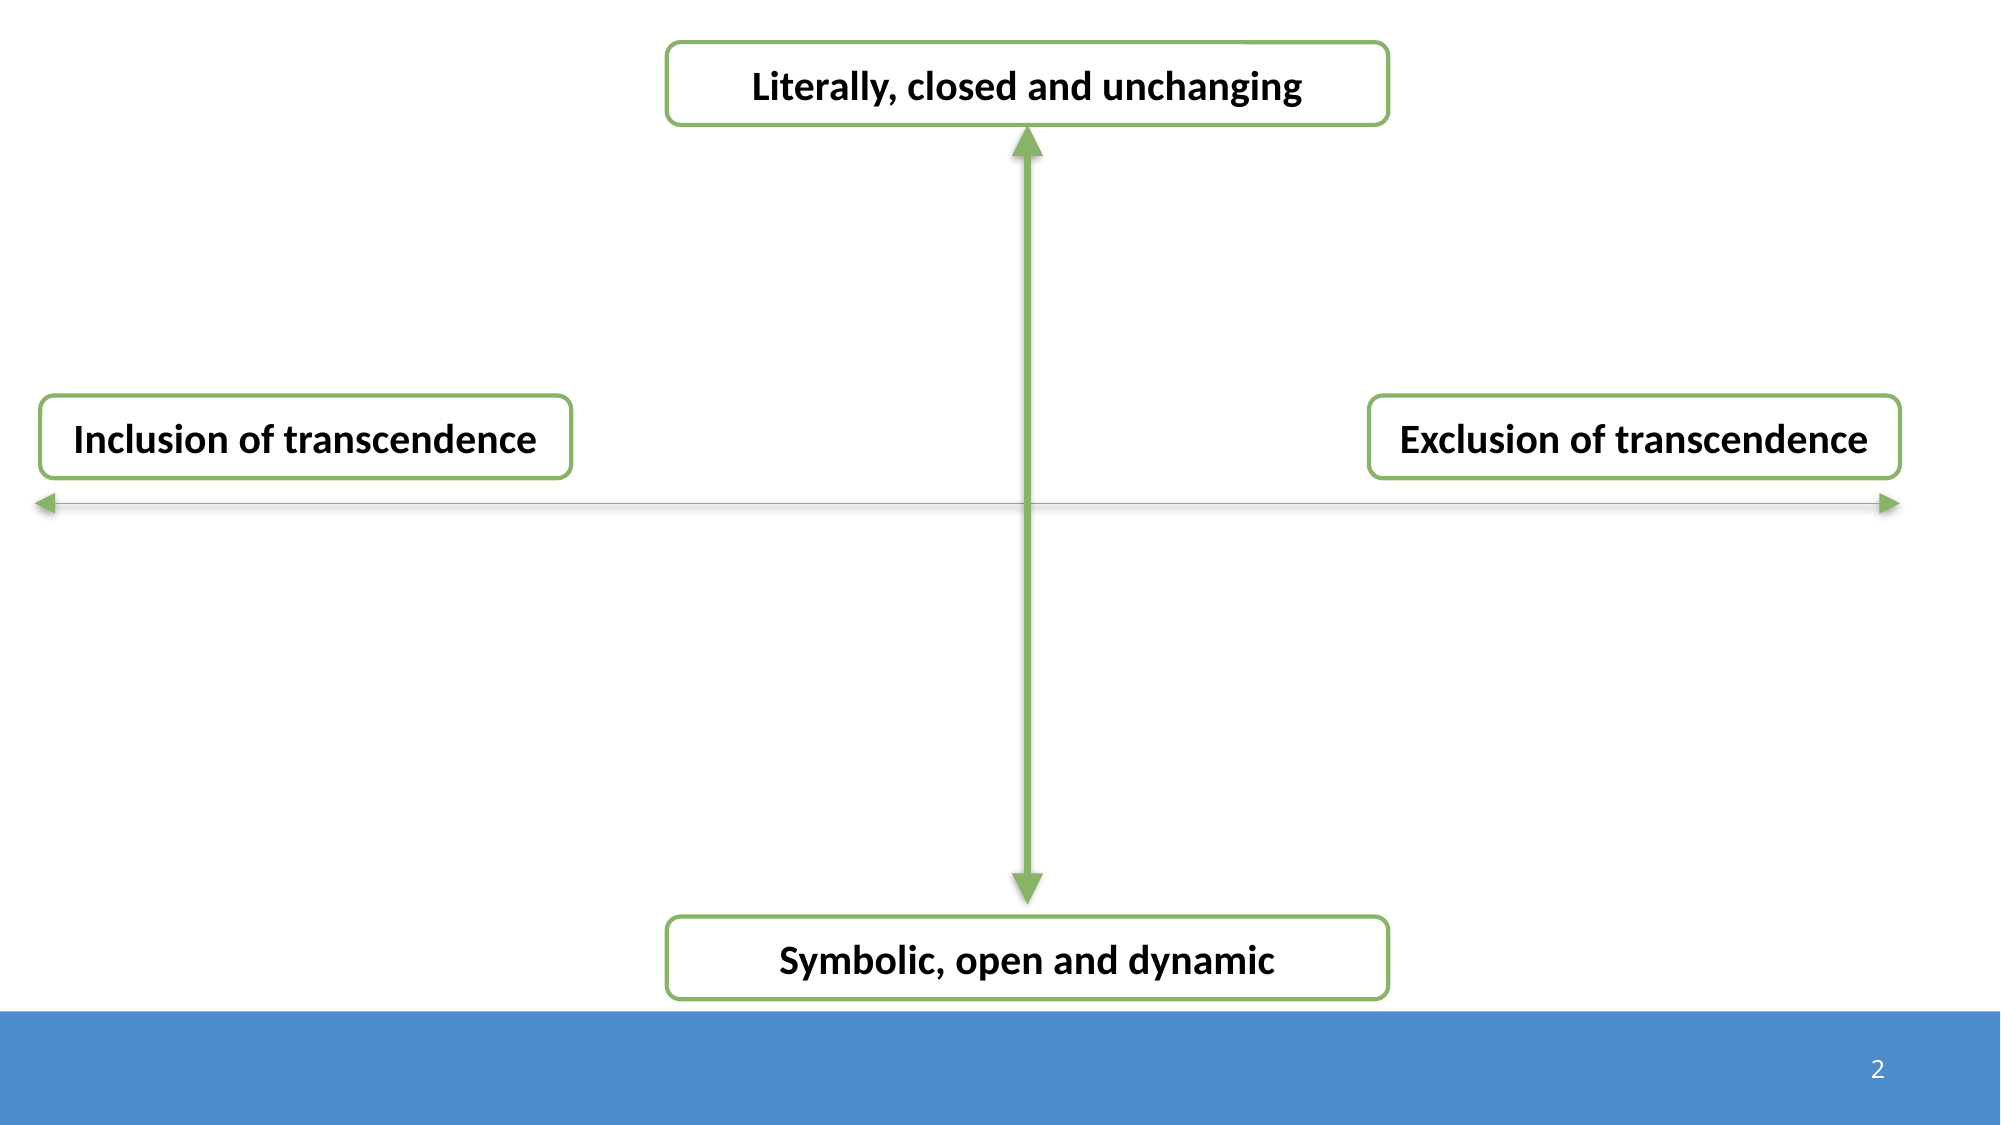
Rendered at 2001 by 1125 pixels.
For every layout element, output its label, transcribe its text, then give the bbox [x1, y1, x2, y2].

text_box Exclusion of transcendence [1368, 395, 1900, 479]
text_box Symbolic, open and dynamic [666, 916, 1389, 1000]
slide_number ‹#› [1784, 1040, 1900, 1101]
text_box Inclusion of transcendence [40, 395, 572, 479]
text_box Literally, closed and unchanging [666, 42, 1389, 125]
